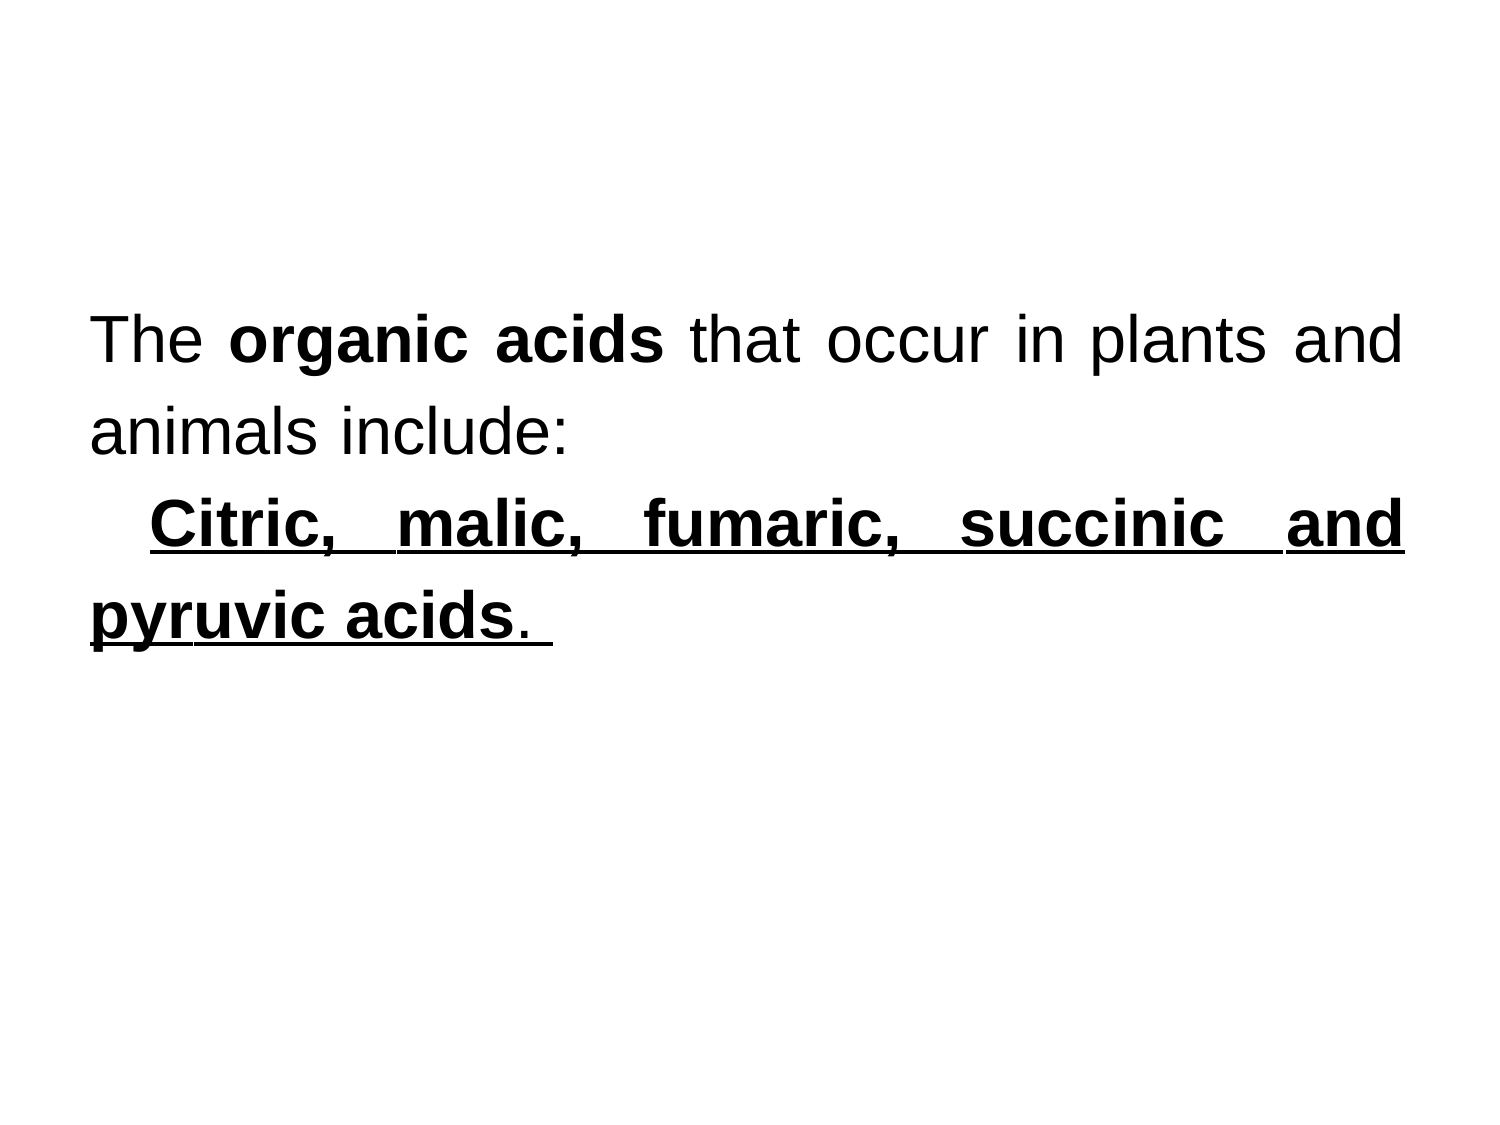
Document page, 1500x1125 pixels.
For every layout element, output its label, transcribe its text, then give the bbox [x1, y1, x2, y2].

text_box The organic acids that occur in plants and animals include: Citric, malic, fumaric, succinic and pyruvic acids. [74, 276, 1425, 659]
